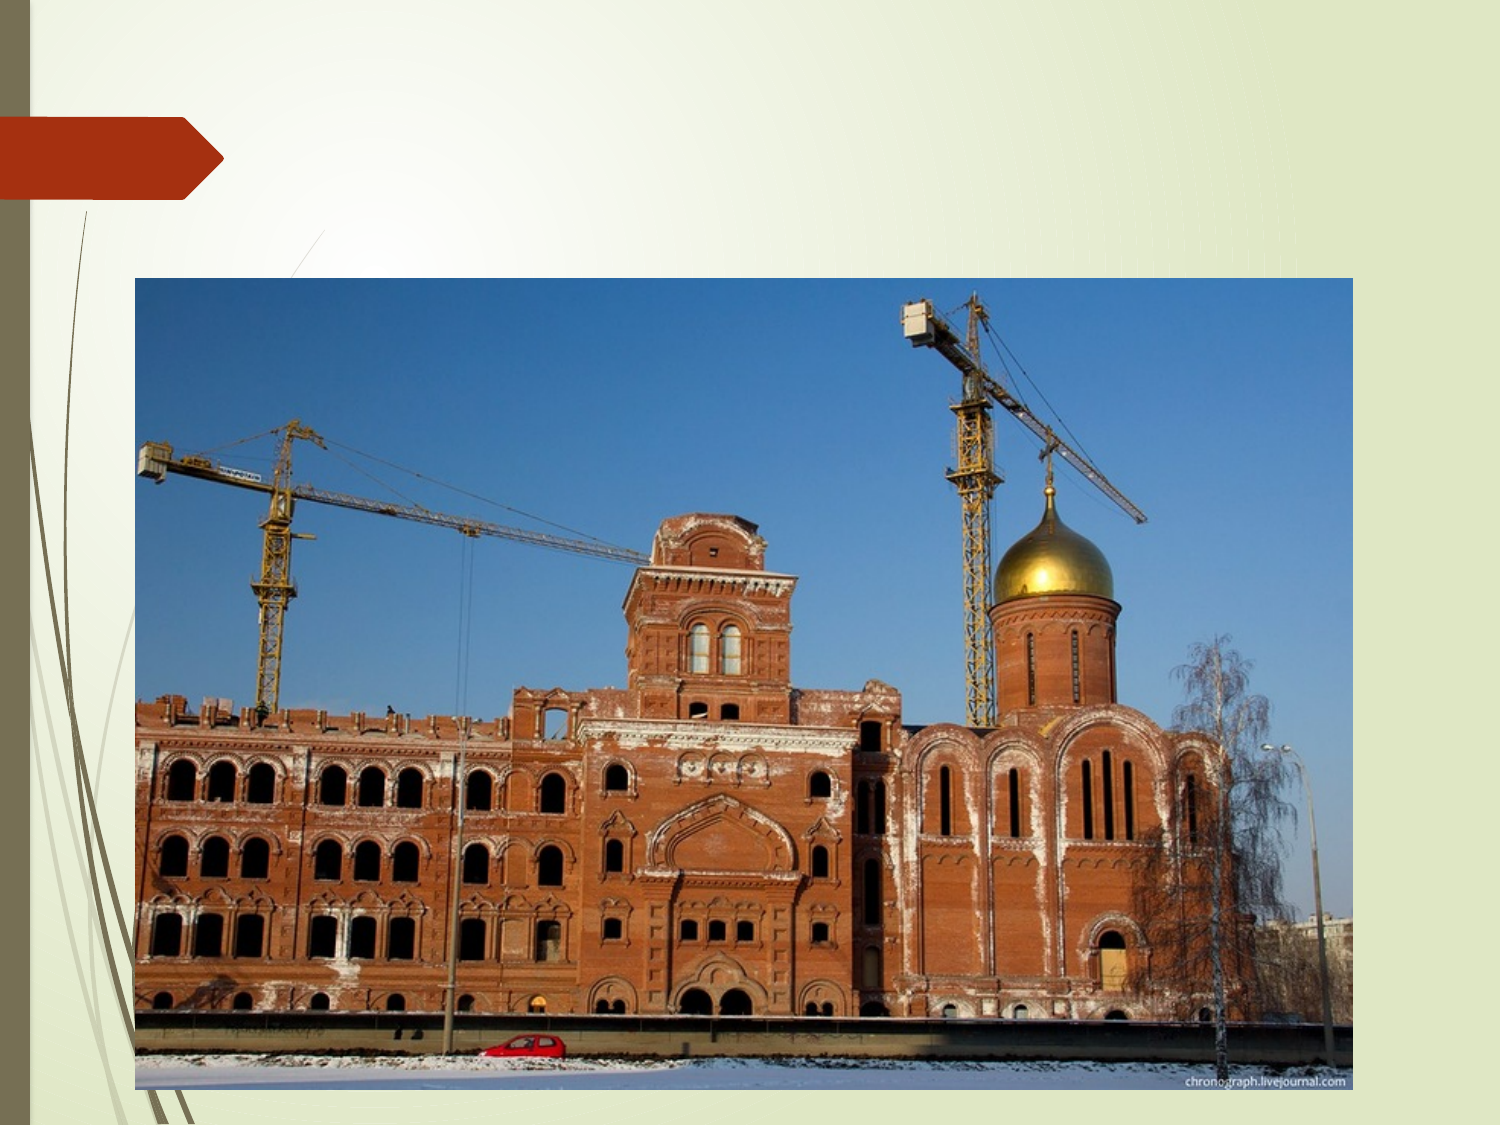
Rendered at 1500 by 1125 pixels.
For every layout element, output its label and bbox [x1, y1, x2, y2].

picture [135, 278, 1353, 1090]
